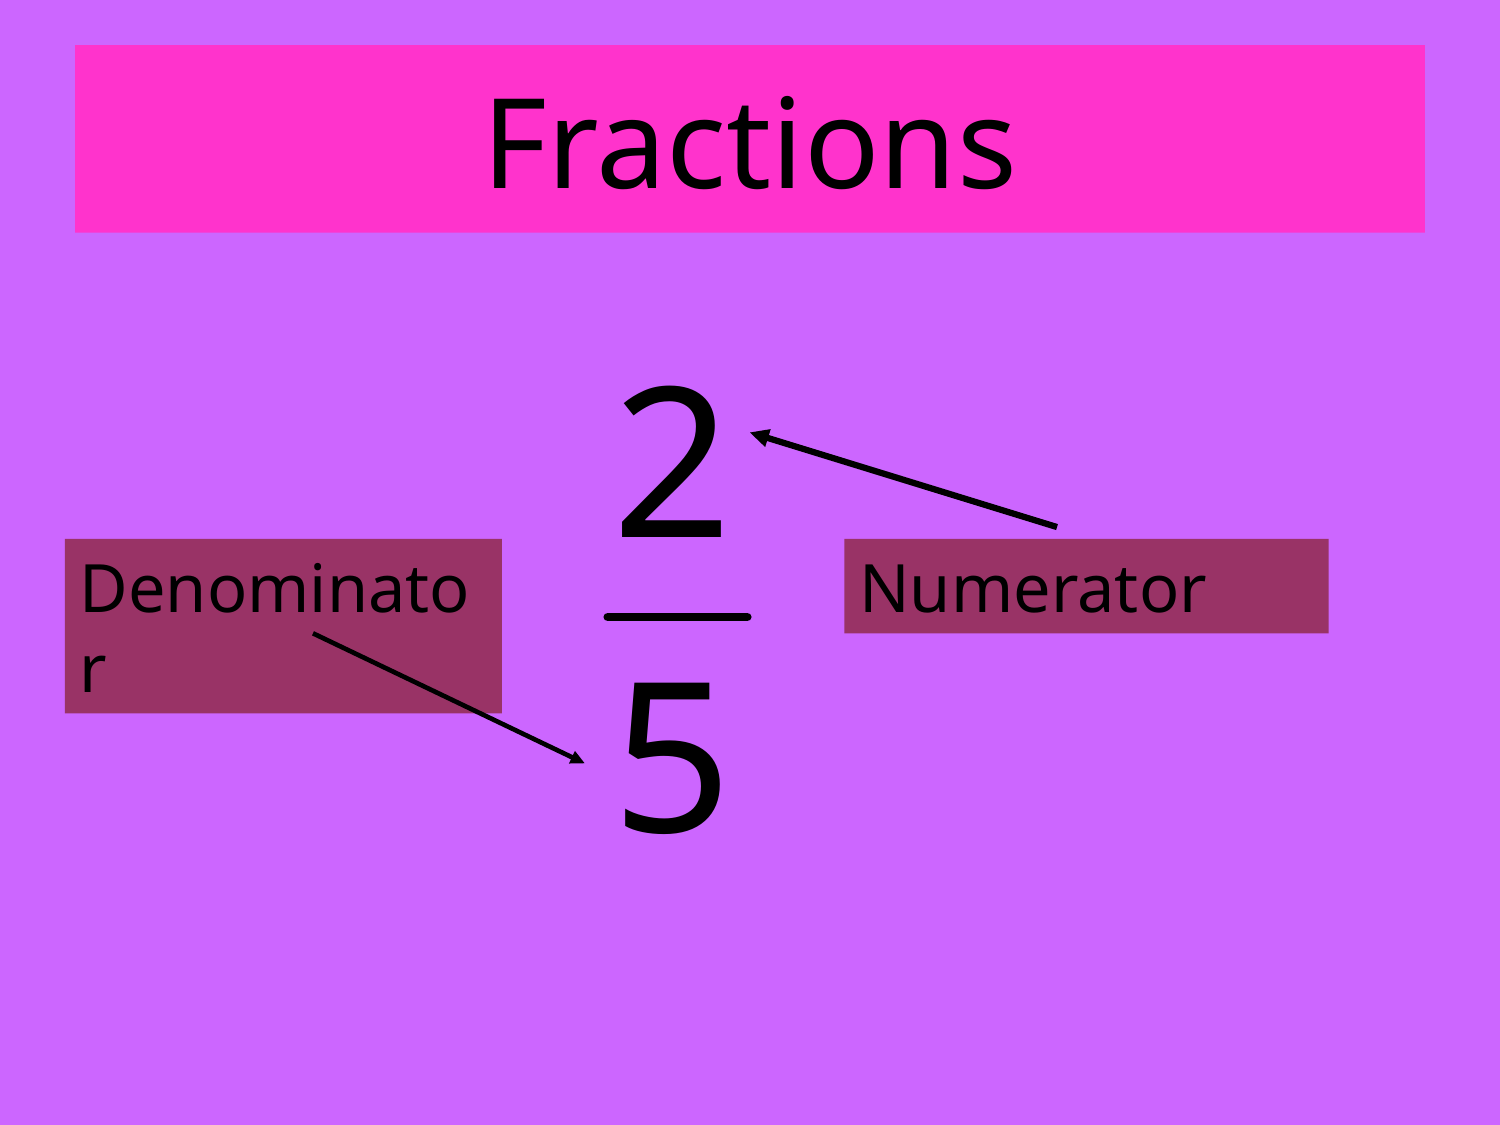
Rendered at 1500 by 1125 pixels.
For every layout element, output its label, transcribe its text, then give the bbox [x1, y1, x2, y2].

text_box Numerator [844, 538, 1329, 634]
text_box Denominator [64, 538, 502, 714]
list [572, 337, 782, 879]
title Fractions [74, 44, 1426, 233]
